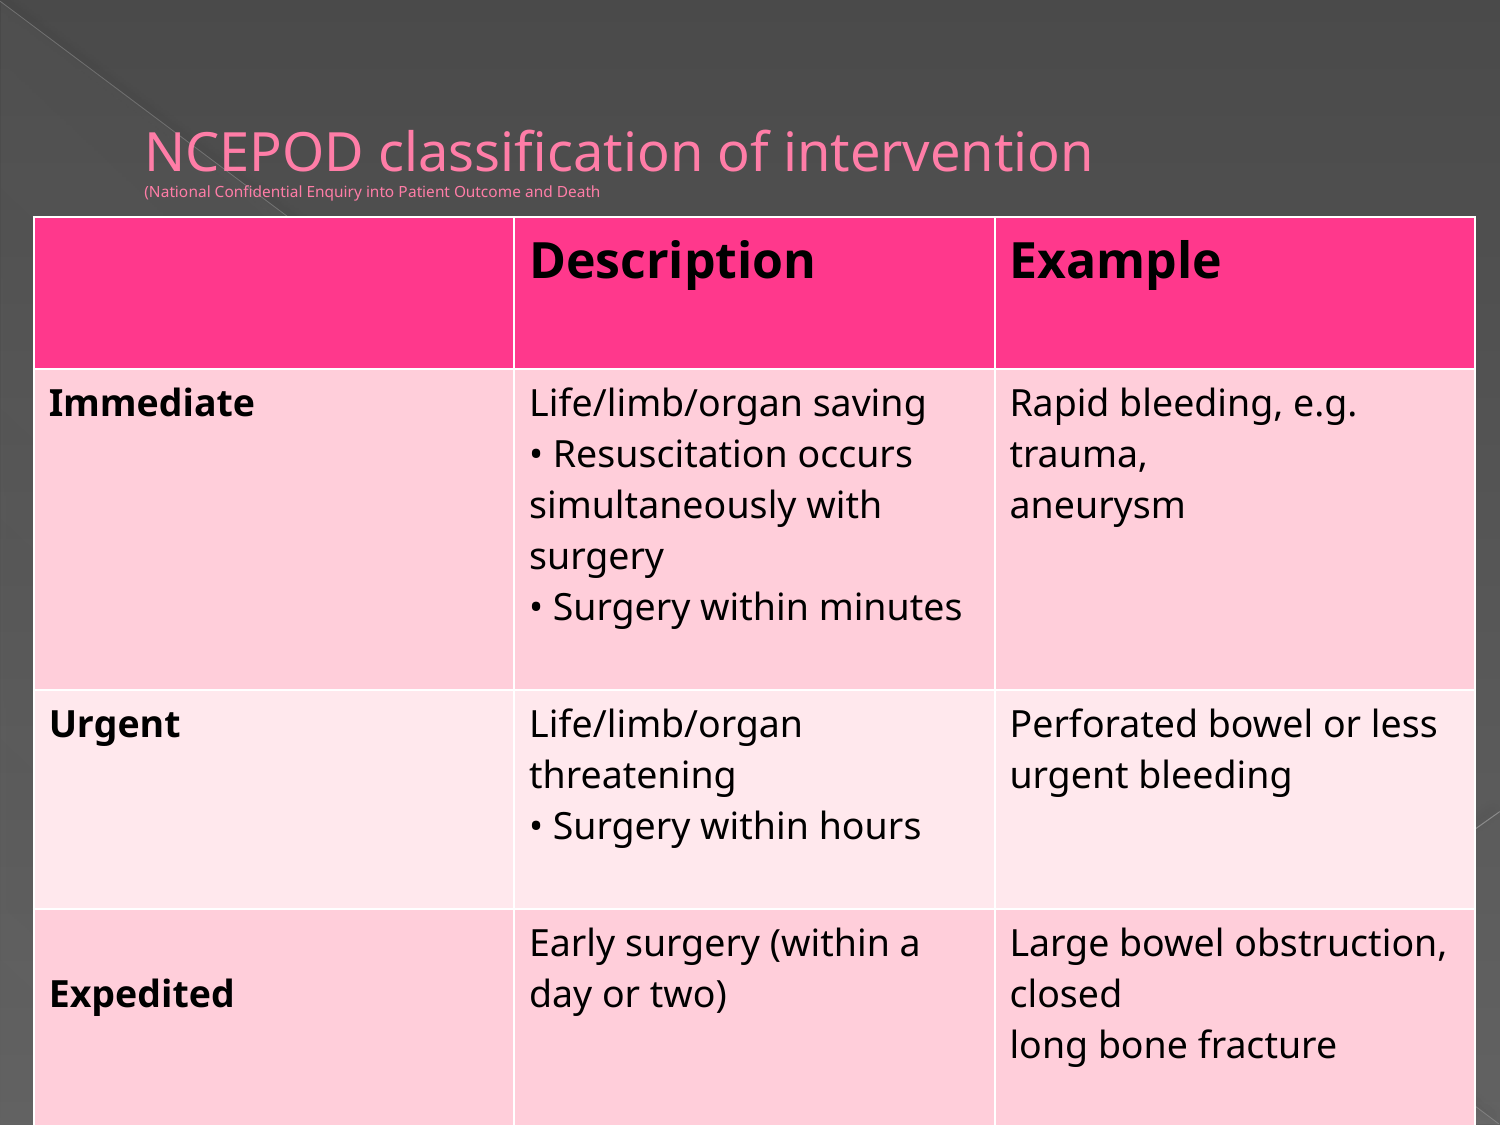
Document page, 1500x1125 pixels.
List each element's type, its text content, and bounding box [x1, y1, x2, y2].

table_cell Life/limb/organ threatening • Surgery within hours [515, 691, 994, 908]
table_cell Rapid bleeding, e.g. trauma, aneurysm [996, 370, 1474, 689]
table_cell Perforated bowel or less urgent bleeding [996, 691, 1474, 908]
table_header Description [515, 218, 994, 368]
table_cell Expedited [35, 910, 513, 1125]
table_cell Early surgery (within a day or two) [515, 910, 994, 1125]
table_cell Life/limb/organ saving • Resuscitation occurs simultaneously with surgery • Surgery within minutes [515, 370, 994, 689]
table_cell Immediate [35, 370, 513, 689]
table_header Example [996, 218, 1474, 368]
title NCEPOD classification of intervention (National Confidential Enquiry into Patient Outcome and Death [75, 43, 1425, 216]
table_cell Urgent [35, 691, 513, 908]
table_header [35, 218, 513, 368]
table_cell Large bowel obstruction, closed long bone fracture [996, 910, 1474, 1125]
